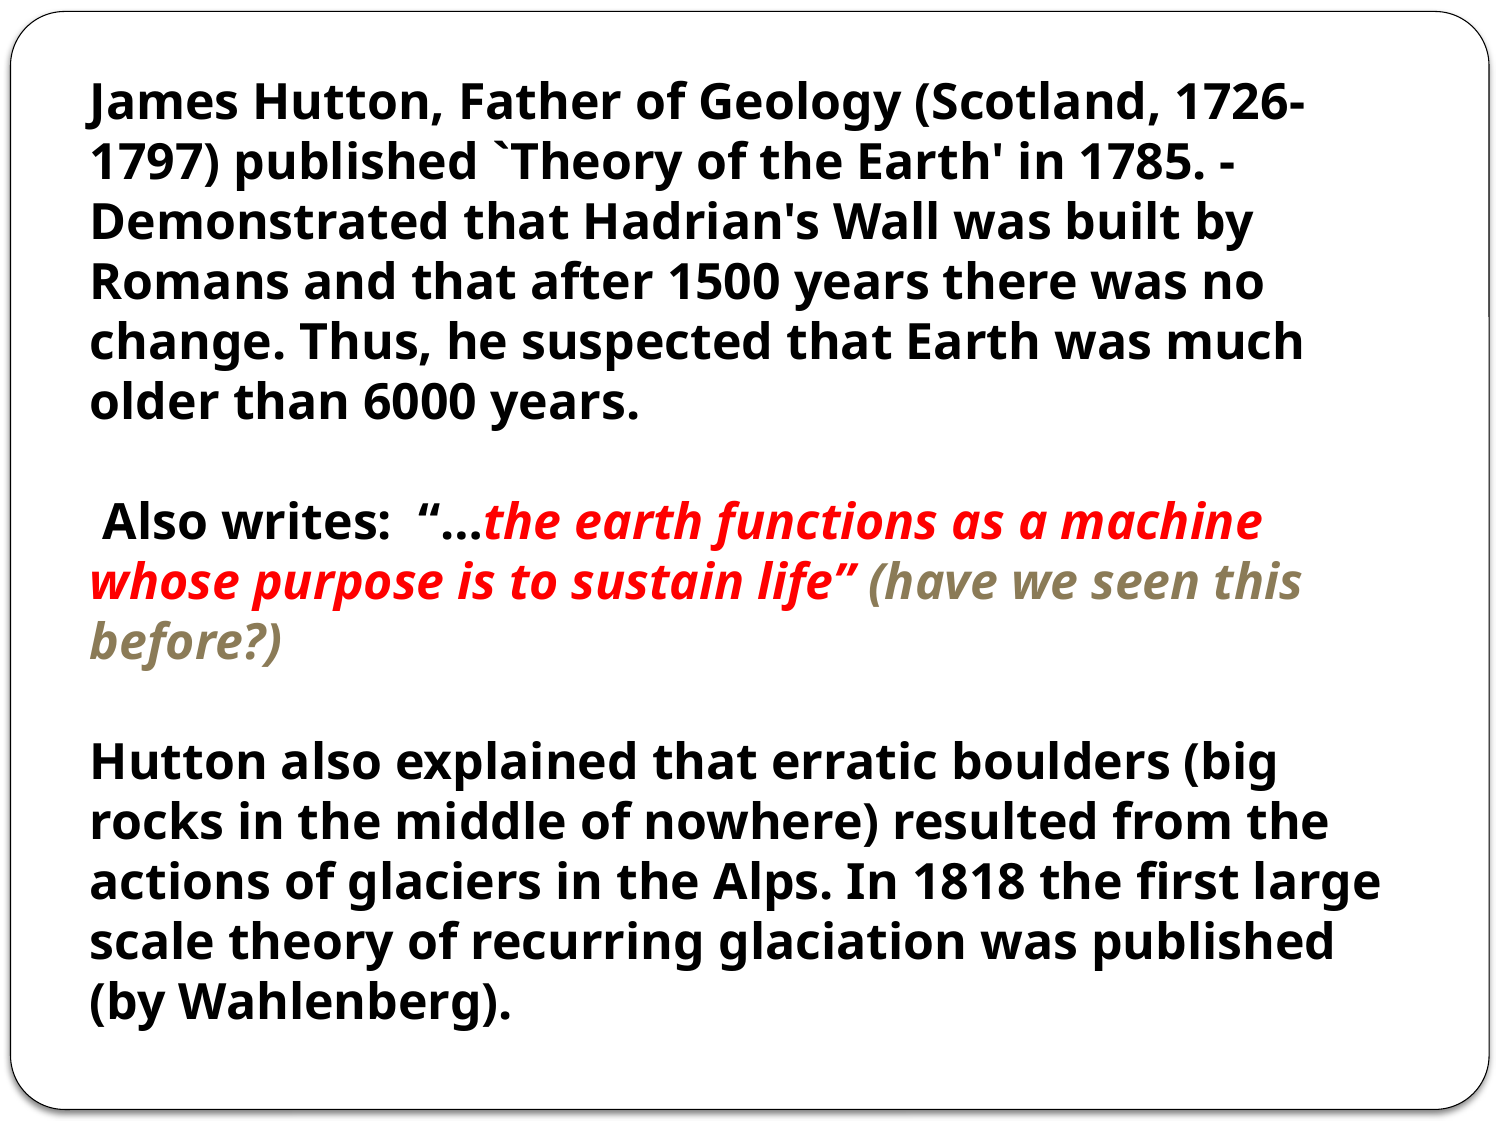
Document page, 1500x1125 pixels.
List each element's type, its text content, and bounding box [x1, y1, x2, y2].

text_box James Hutton, Father of Geology (Scotland, 1726-1797) published `Theory of the Earth' in 1785. -Demonstrated that Hadrian's Wall was built by Romans and that after 1500 years there was no change. Thus, he suspected that Earth was much older than 6000 years. Also writes: “…the earth functions as a machine whose purpose is to sustain life” (have we seen this before?) Hutton also explained that erratic boulders (big rocks in the middle of nowhere) resulted from the actions of glaciers in the Alps. In 1818 the first large scale theory of recurring glaciation was published (by Wahlenberg). [74, 62, 1413, 1098]
